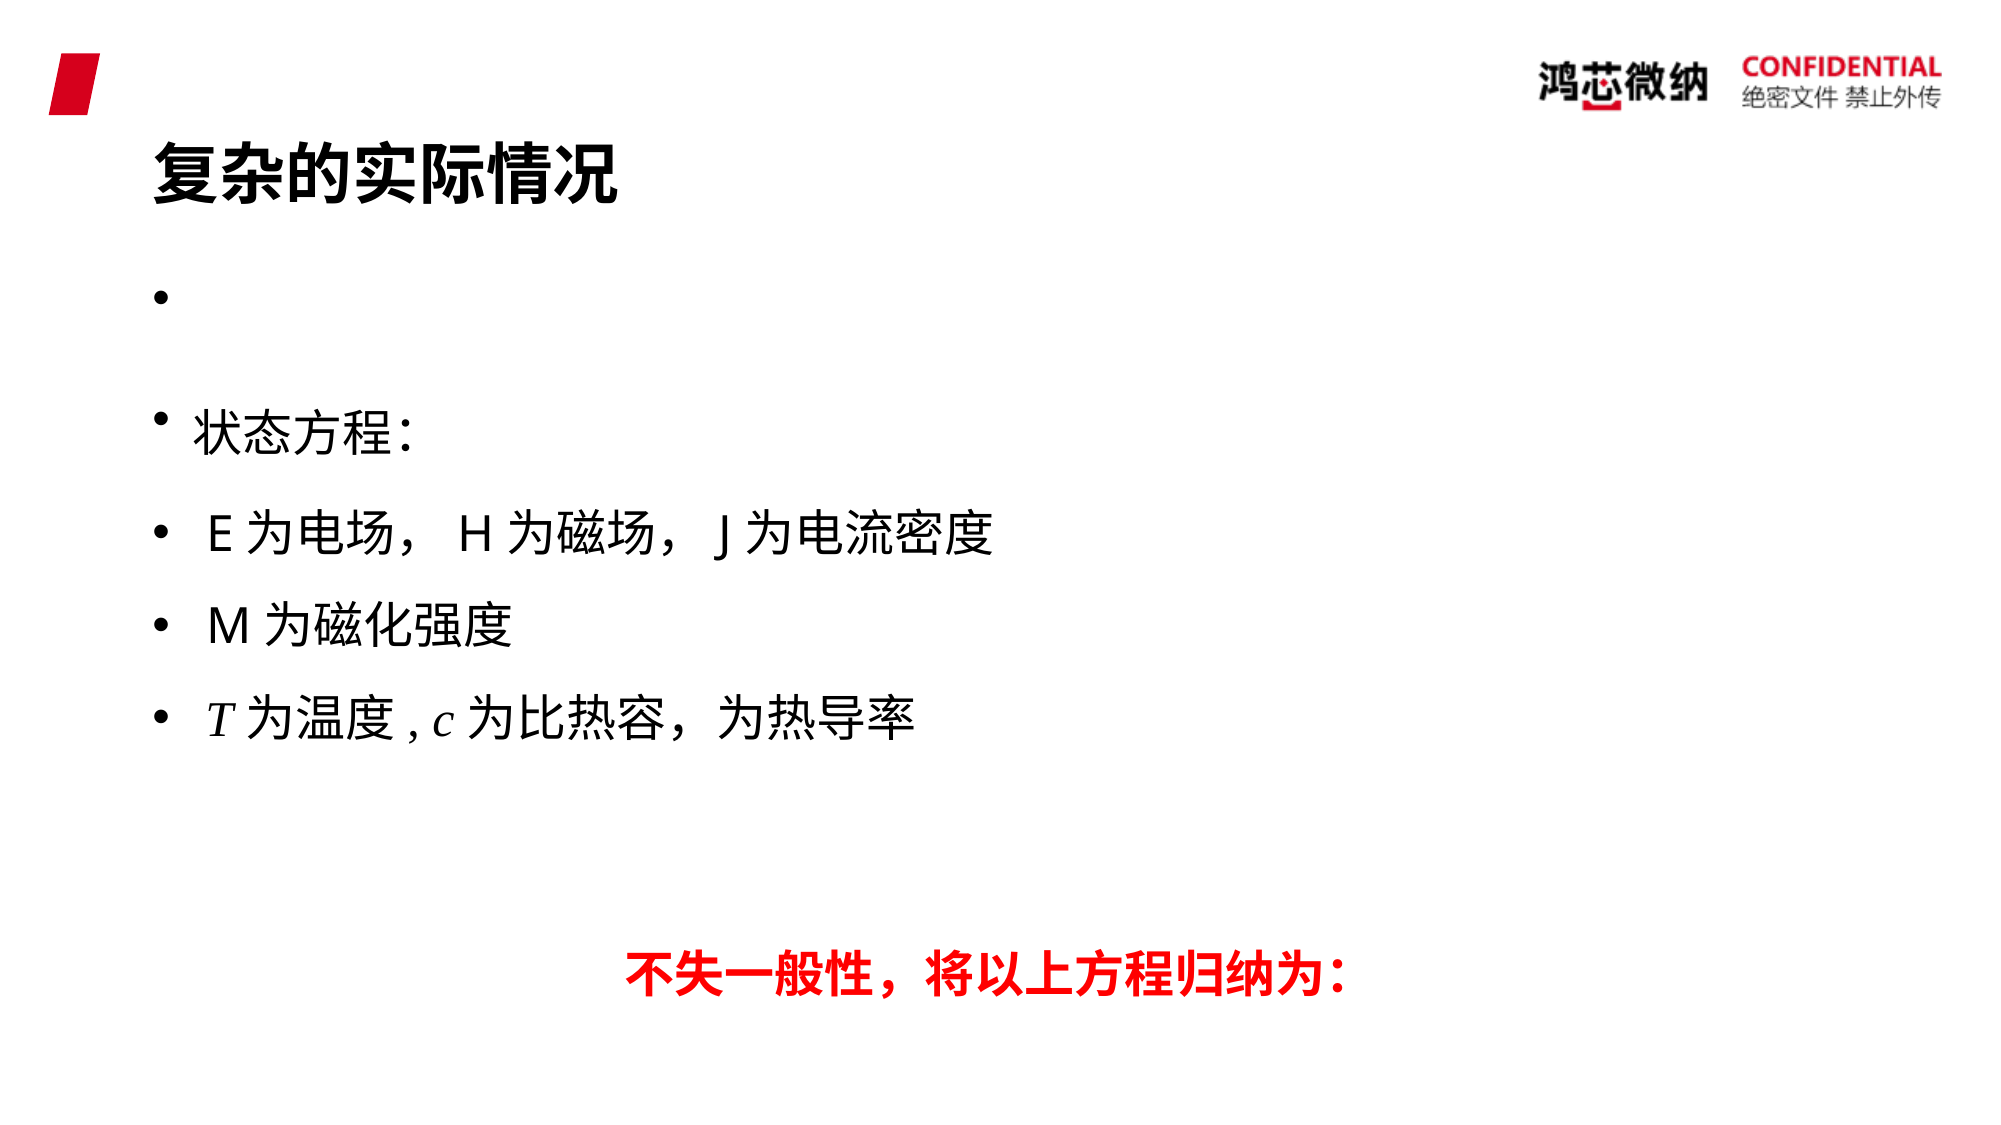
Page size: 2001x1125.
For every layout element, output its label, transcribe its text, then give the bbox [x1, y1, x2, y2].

title 复杂的实际情况 [137, 106, 1863, 249]
picture [1265, 0, 1981, 288]
